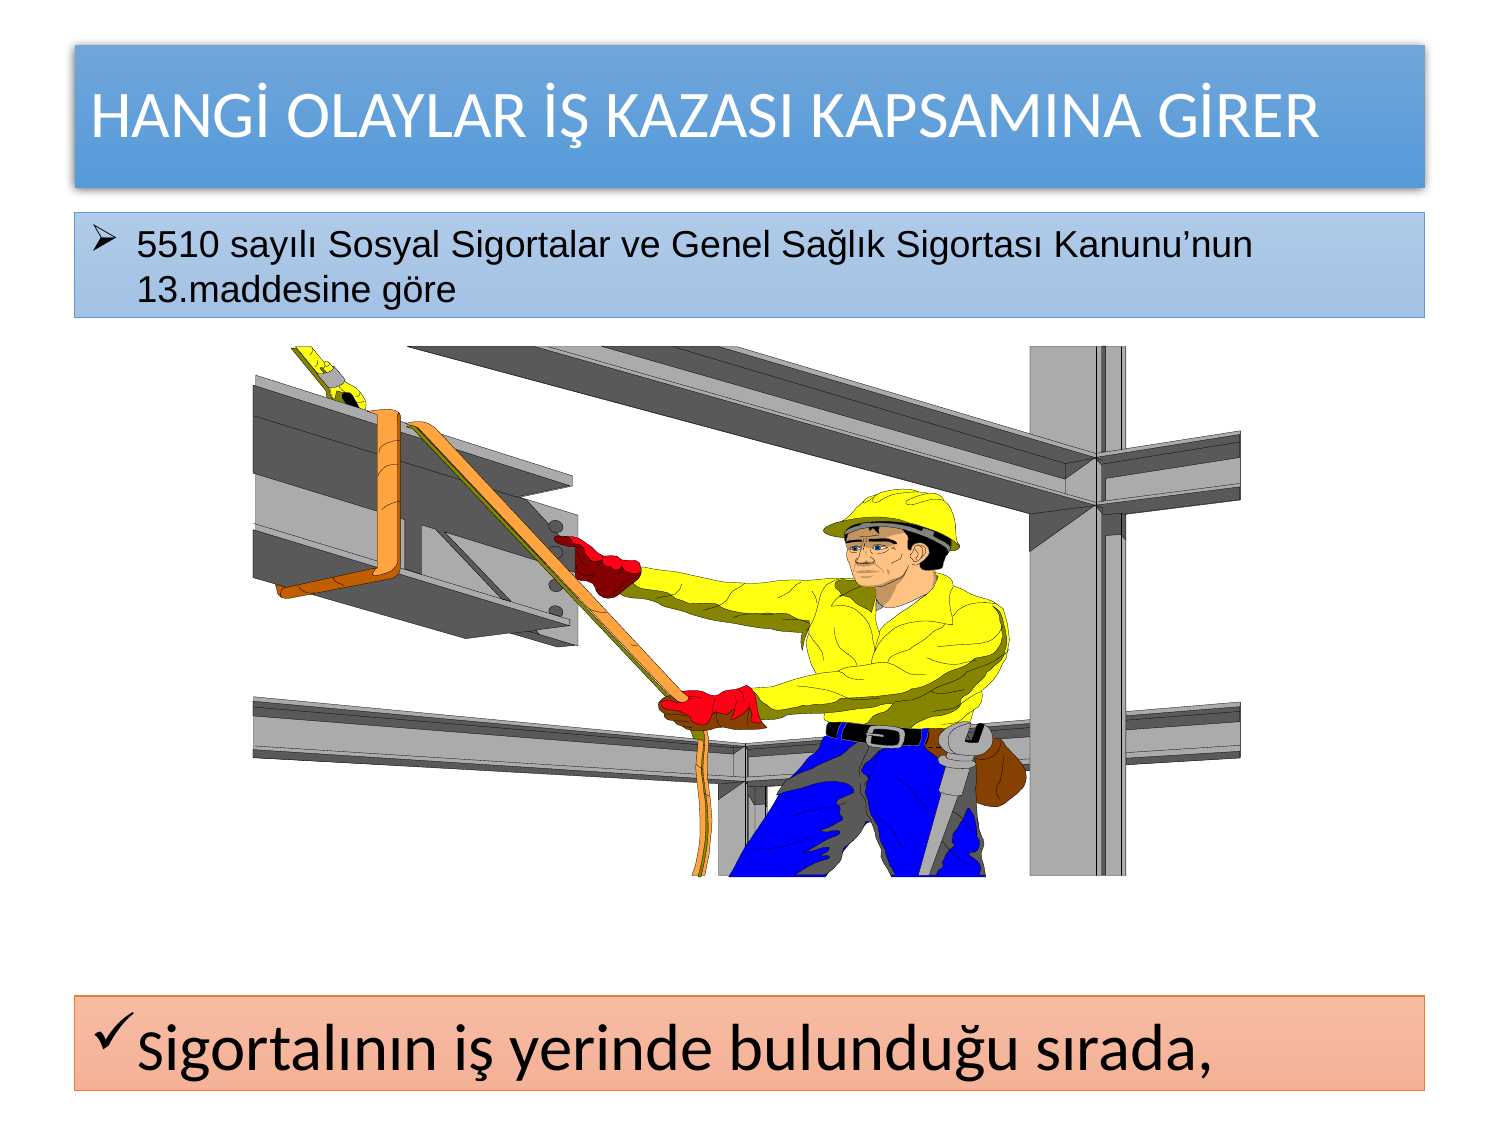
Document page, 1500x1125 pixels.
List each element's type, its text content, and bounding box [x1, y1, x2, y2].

text_box Sigortalının iş yerinde bulunduğu sırada, [74, 995, 1425, 1091]
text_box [240, 337, 1260, 890]
title HANGİ OLAYLAR İŞ KAZASI KAPSAMINA GİRER [75, 45, 1425, 188]
text_box 5510 sayılı Sosyal Sigortalar ve Genel Sağlık Sigortası Kanunu’nun 13.maddesine göre [74, 212, 1425, 318]
